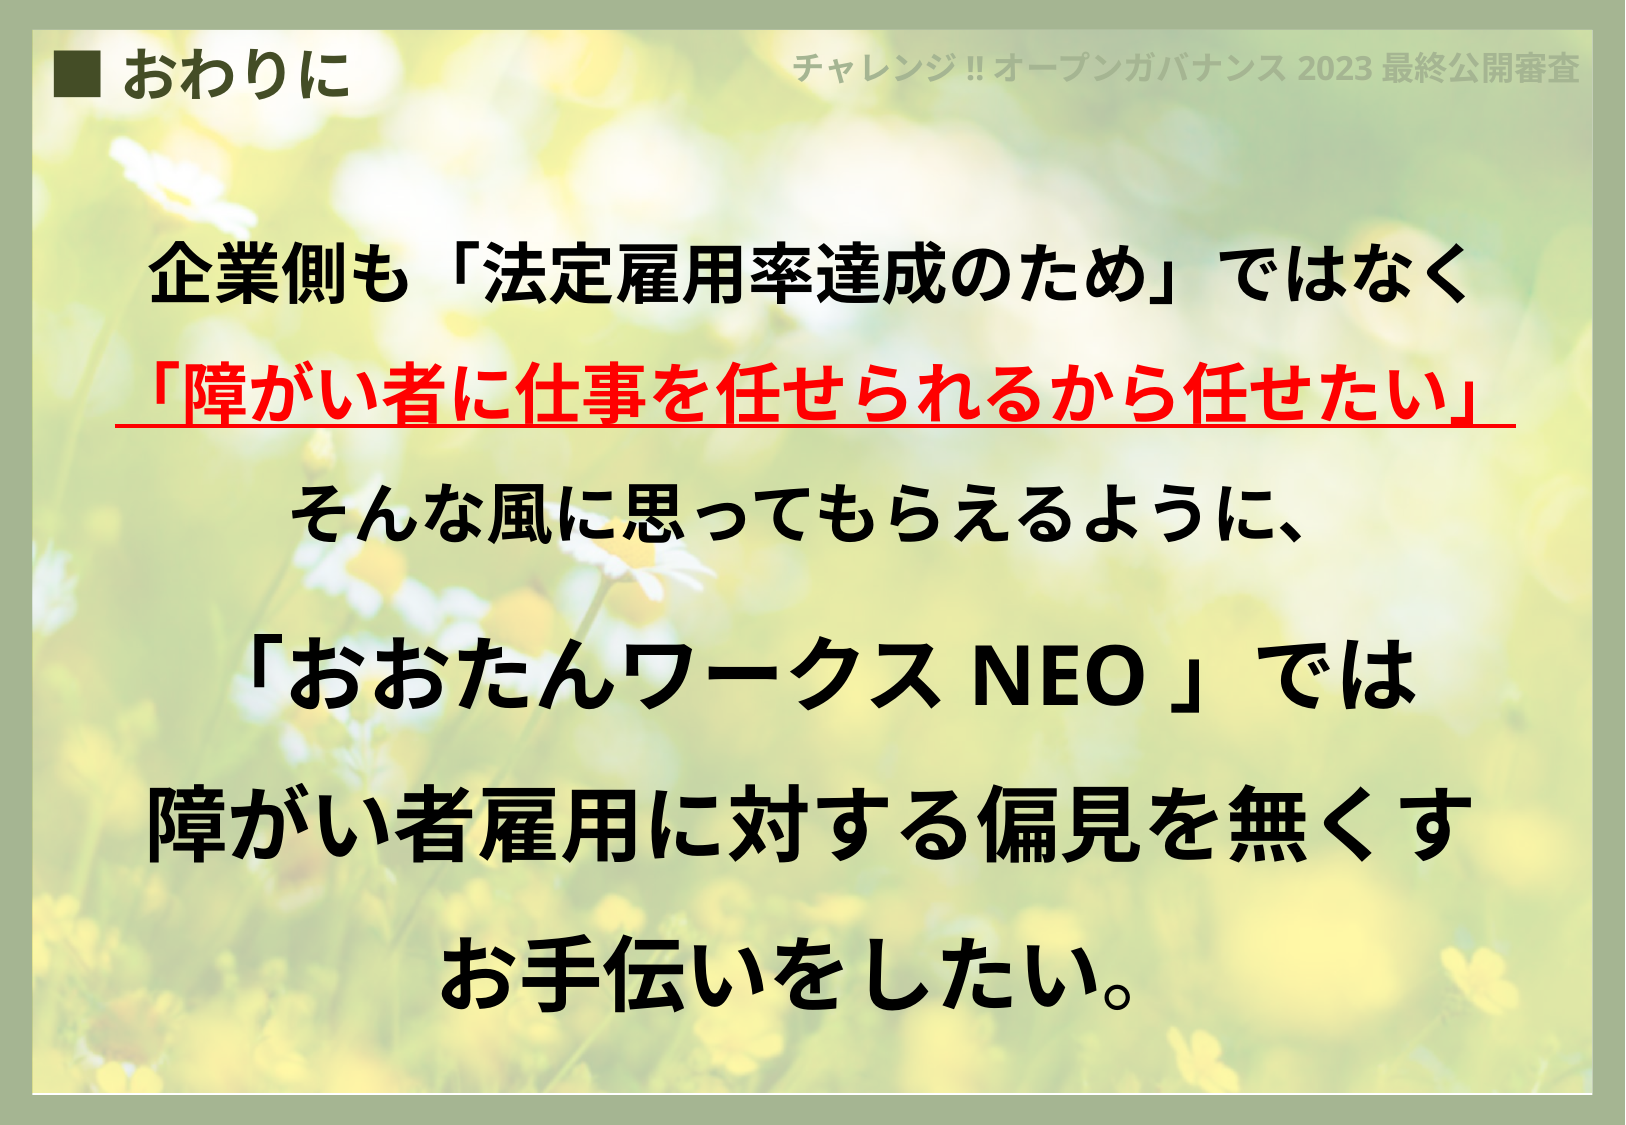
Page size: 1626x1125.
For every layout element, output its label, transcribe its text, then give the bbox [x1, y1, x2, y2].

text_box チャレンジ!!オープンガバナンス2023最終公開審査 [759, 19, 1614, 95]
picture [32, 30, 1593, 1094]
